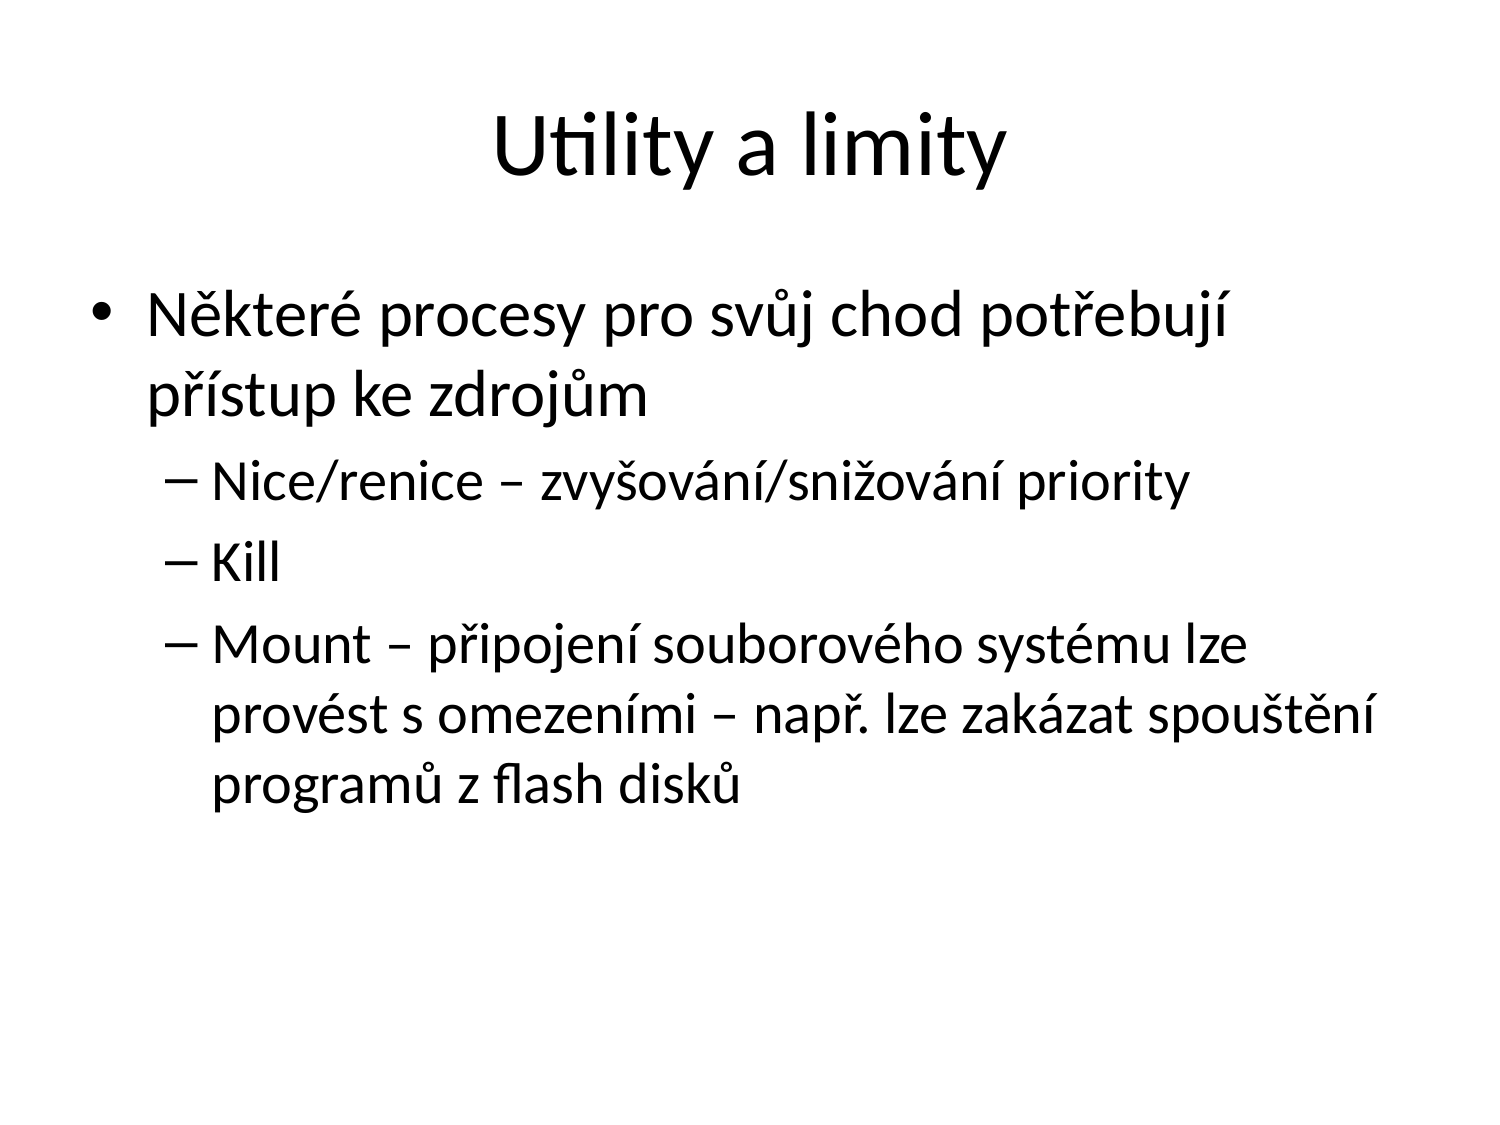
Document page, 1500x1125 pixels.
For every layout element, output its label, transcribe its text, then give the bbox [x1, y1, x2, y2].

list Některé procesy pro svůj chod potřebují přístup ke zdrojům Nice/renice – zvyšování/snižování priority Kill Mount – připojení souborového systému lze provést s omezeními – např. lze zakázat spouštění programů z flash disků [75, 262, 1425, 1005]
title Utility a limity [75, 45, 1425, 233]
